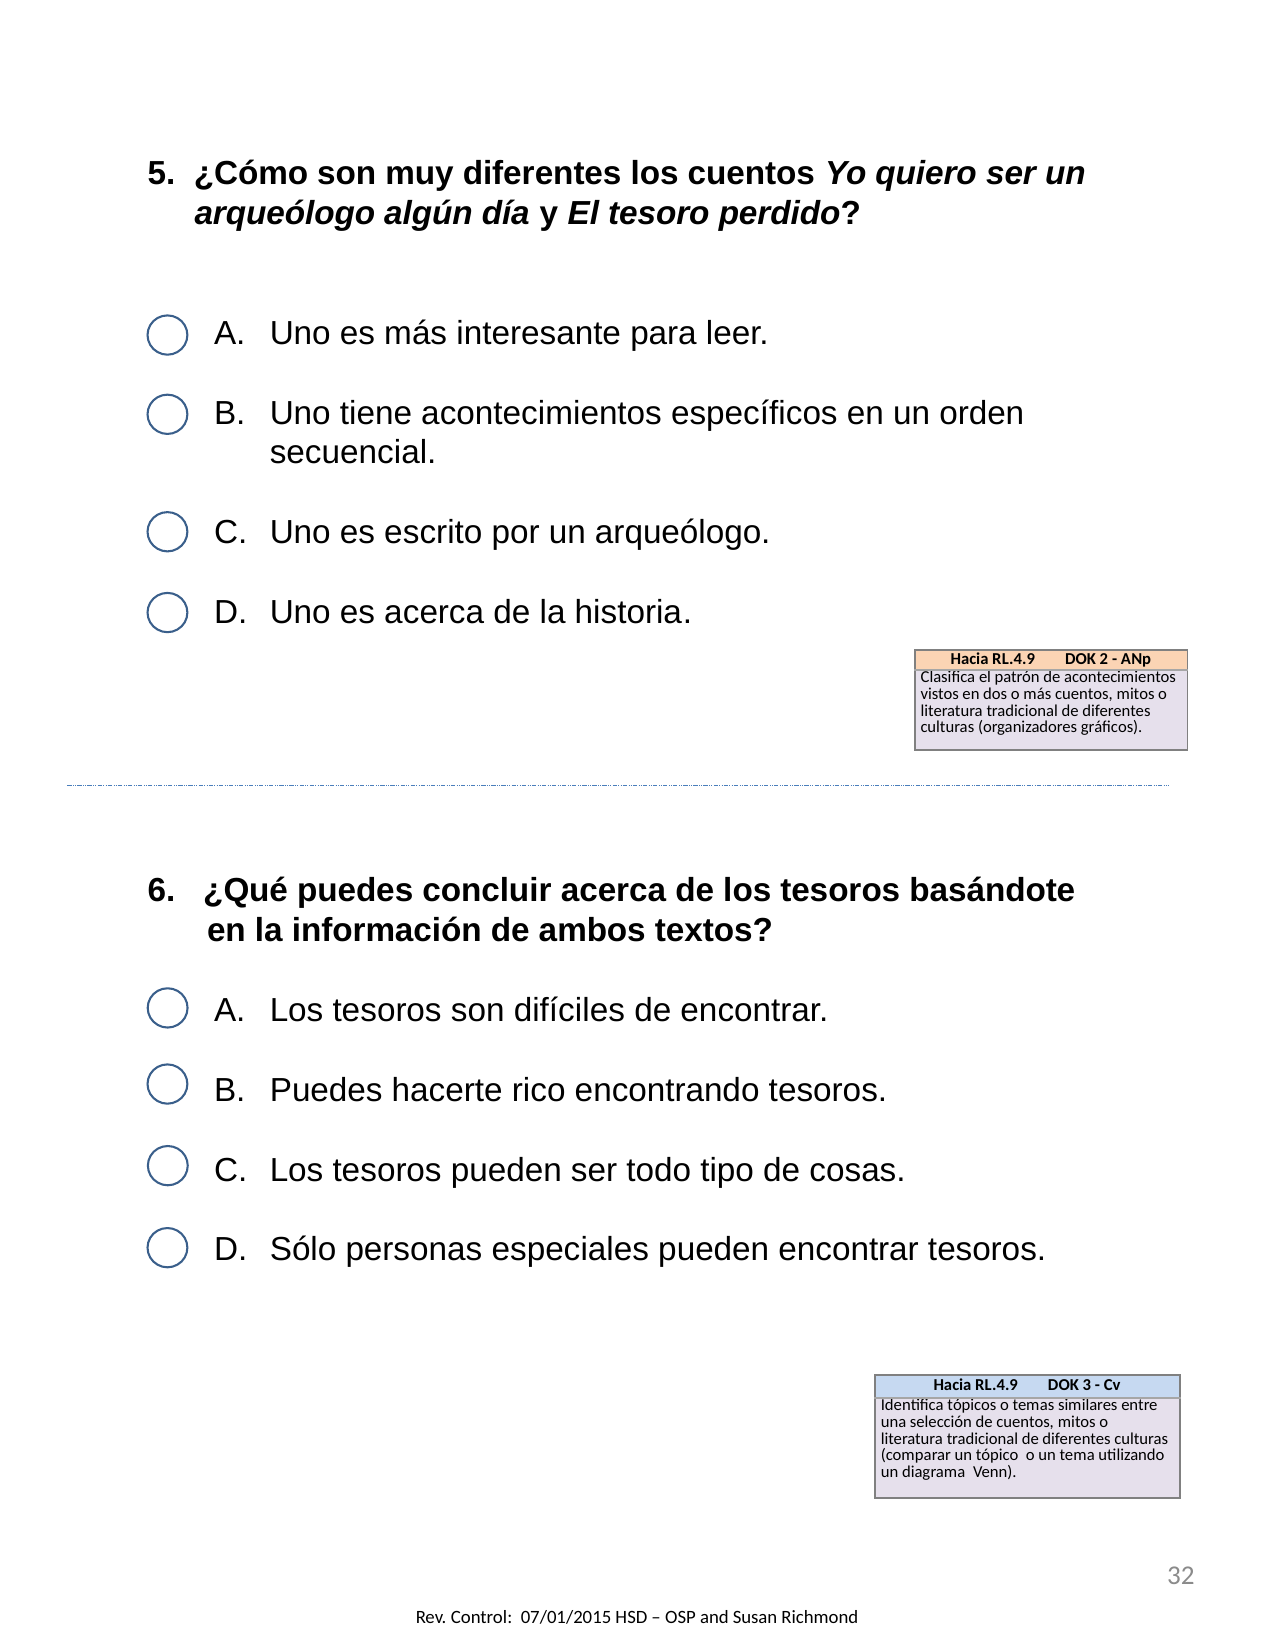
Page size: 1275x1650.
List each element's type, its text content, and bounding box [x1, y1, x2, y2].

text_box [145, 1143, 190, 1188]
text_box [145, 1062, 190, 1106]
table_header Hacia RL.4.9 DOK 3 - Cv [876, 1376, 1179, 1397]
table_cell Identifica tópicos o temas similares entre una selección de cuentos, mitos o literatura tradicional de diferentes culturas (comparar un tópico o un tema utilizando un diagrama Venn). [876, 1399, 1179, 1497]
text_box [145, 1225, 190, 1270]
text_box 6. ¿Qué puedes concluir acerca de los tesoros basándote en la información de ambos textos? Los tesoros son difíciles de encontrar. Puedes hacerte rico encontrando tesoros. Los tesoros pueden ser todo tipo de cosas. Sólo personas especiales pueden encontrar tesoros. [131, 859, 1138, 1316]
text_box [145, 510, 190, 554]
text_box [145, 590, 190, 635]
table_cell Clasifica el patrón de acontecimientos vistos en dos o más cuentos, mitos o literatura tradicional de diferentes culturas (organizadores gráficos). [916, 671, 1187, 749]
text_box 5. ¿Cómo son muy diferentes los cuentos Yo quiero ser un arqueólogo algún día y El tesoro perdido? Uno es más interesante para leer. Uno tiene acontecimientos específicos en un orden secuencial. Uno es escrito por un arqueólogo. Uno es acerca de la historia. [131, 142, 1138, 639]
table_header Hacia RL.4.9 DOK 2 - ANp [916, 651, 1187, 669]
text_box [145, 313, 190, 357]
slide_number 32 [913, 1529, 1212, 1618]
text_box [145, 986, 190, 1030]
text_box [145, 392, 190, 437]
